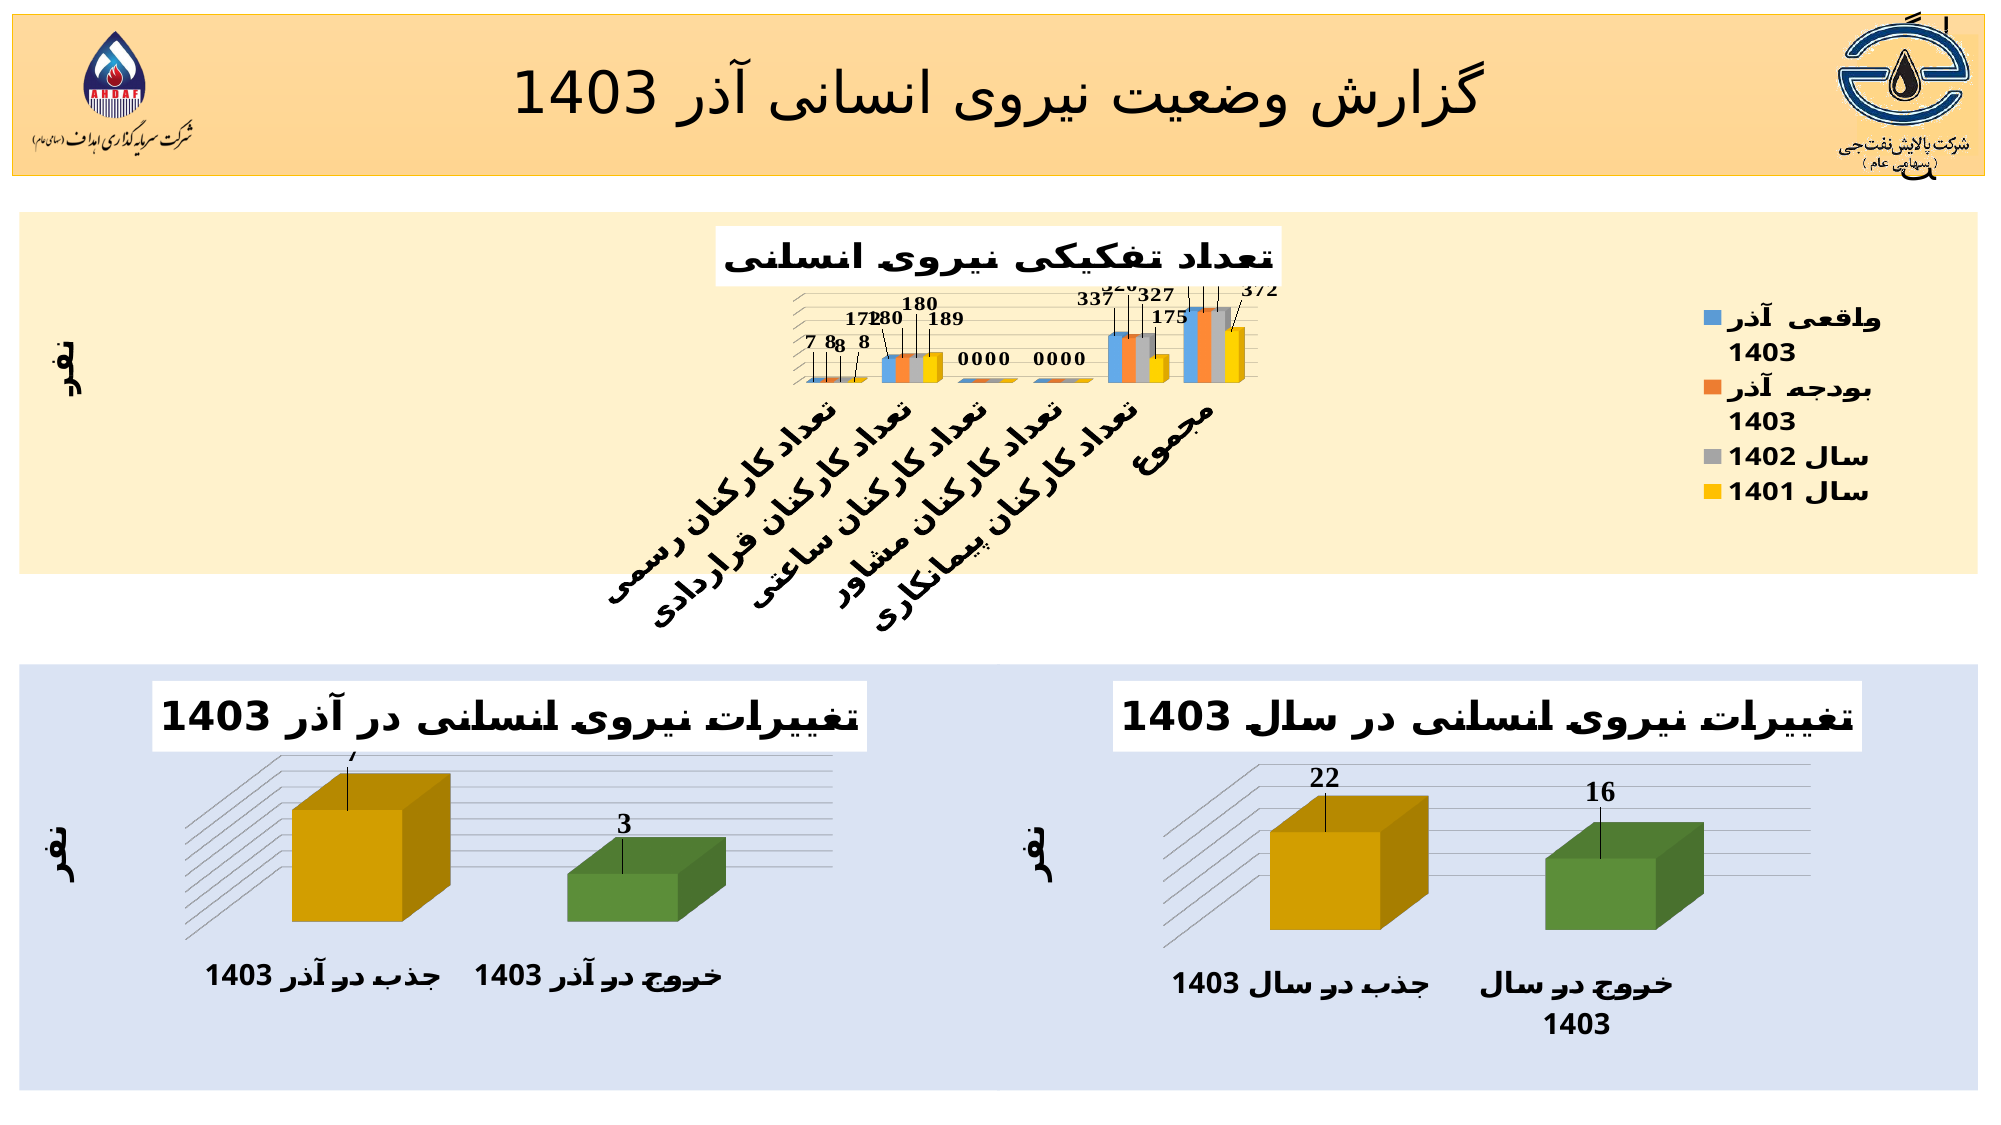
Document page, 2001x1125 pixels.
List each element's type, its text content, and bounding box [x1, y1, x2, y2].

title گزارش وضعیت نیروی انسانی آذر 1403 [136, 14, 1862, 176]
picture [1823, 16, 1984, 176]
chart [19, 212, 1978, 639]
chart [19, 664, 1978, 1091]
picture [32, 31, 136, 166]
